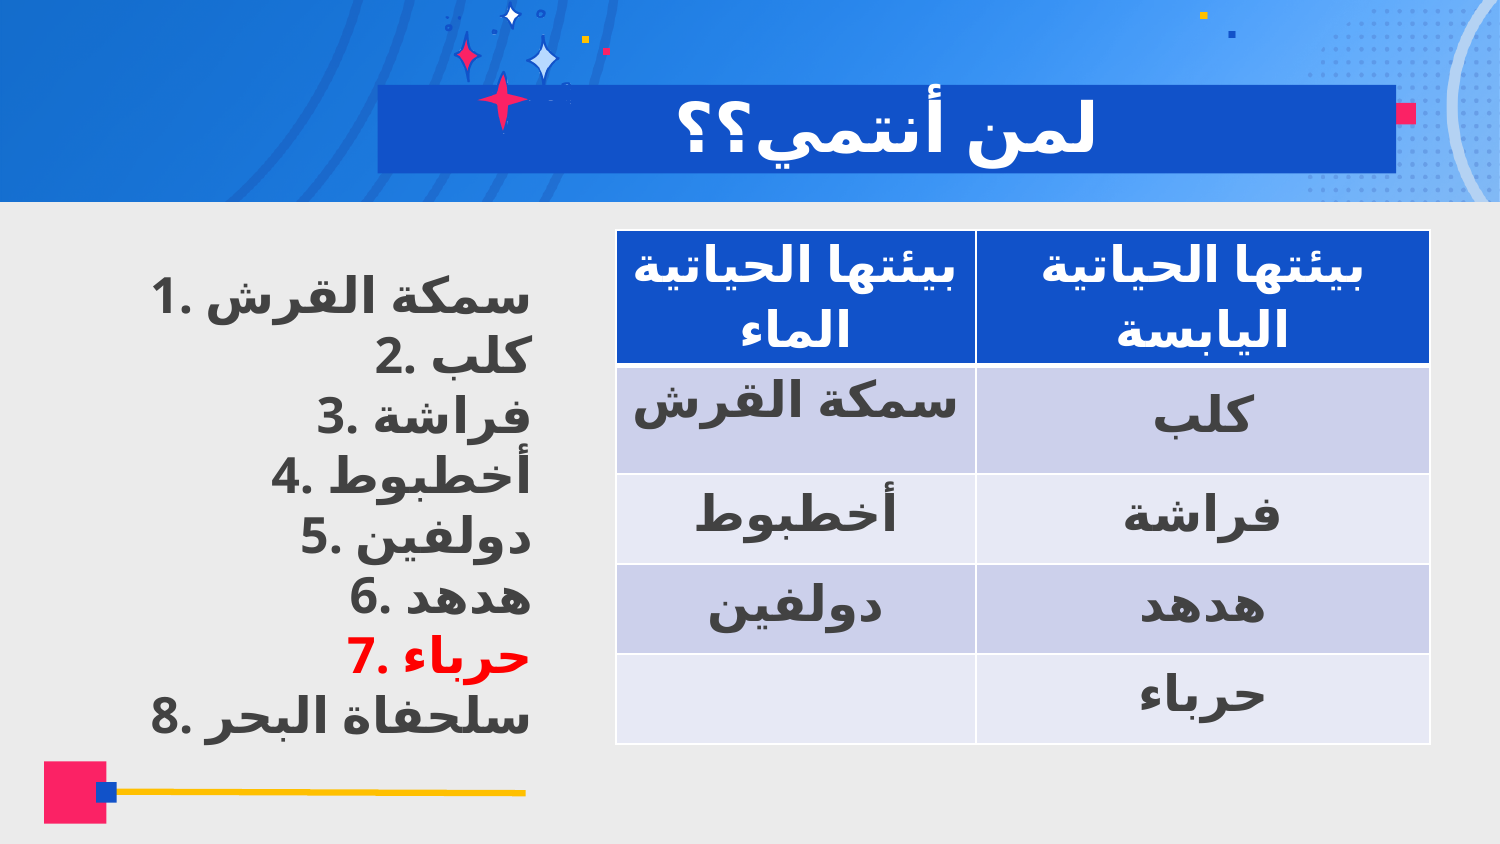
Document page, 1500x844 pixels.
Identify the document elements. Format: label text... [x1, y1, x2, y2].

table_cell أخطبوط [617, 475, 975, 563]
title لمن أنتمي؟؟ [377, 84, 1397, 174]
table_header بيئتها الحياتية الماء [617, 231, 975, 363]
table_cell هدهد [977, 565, 1429, 653]
table_cell دولفين [617, 565, 975, 653]
table_header بيئتها الحياتية اليابسة [977, 231, 1429, 363]
picture [0, 0, 1500, 202]
table_cell حرباء [977, 655, 1429, 743]
text_box 1. سمكة القرش 2. كلب 3. فراشة 4. أخطبوط 5. دولفين 6. هدهد 7. حرباء 8. سلحفاة البحر [105, 256, 548, 752]
table_cell فراشة [977, 475, 1429, 563]
table_cell [617, 655, 975, 743]
table_cell كلب [977, 368, 1429, 473]
table_cell سمكة القرش [617, 368, 975, 473]
